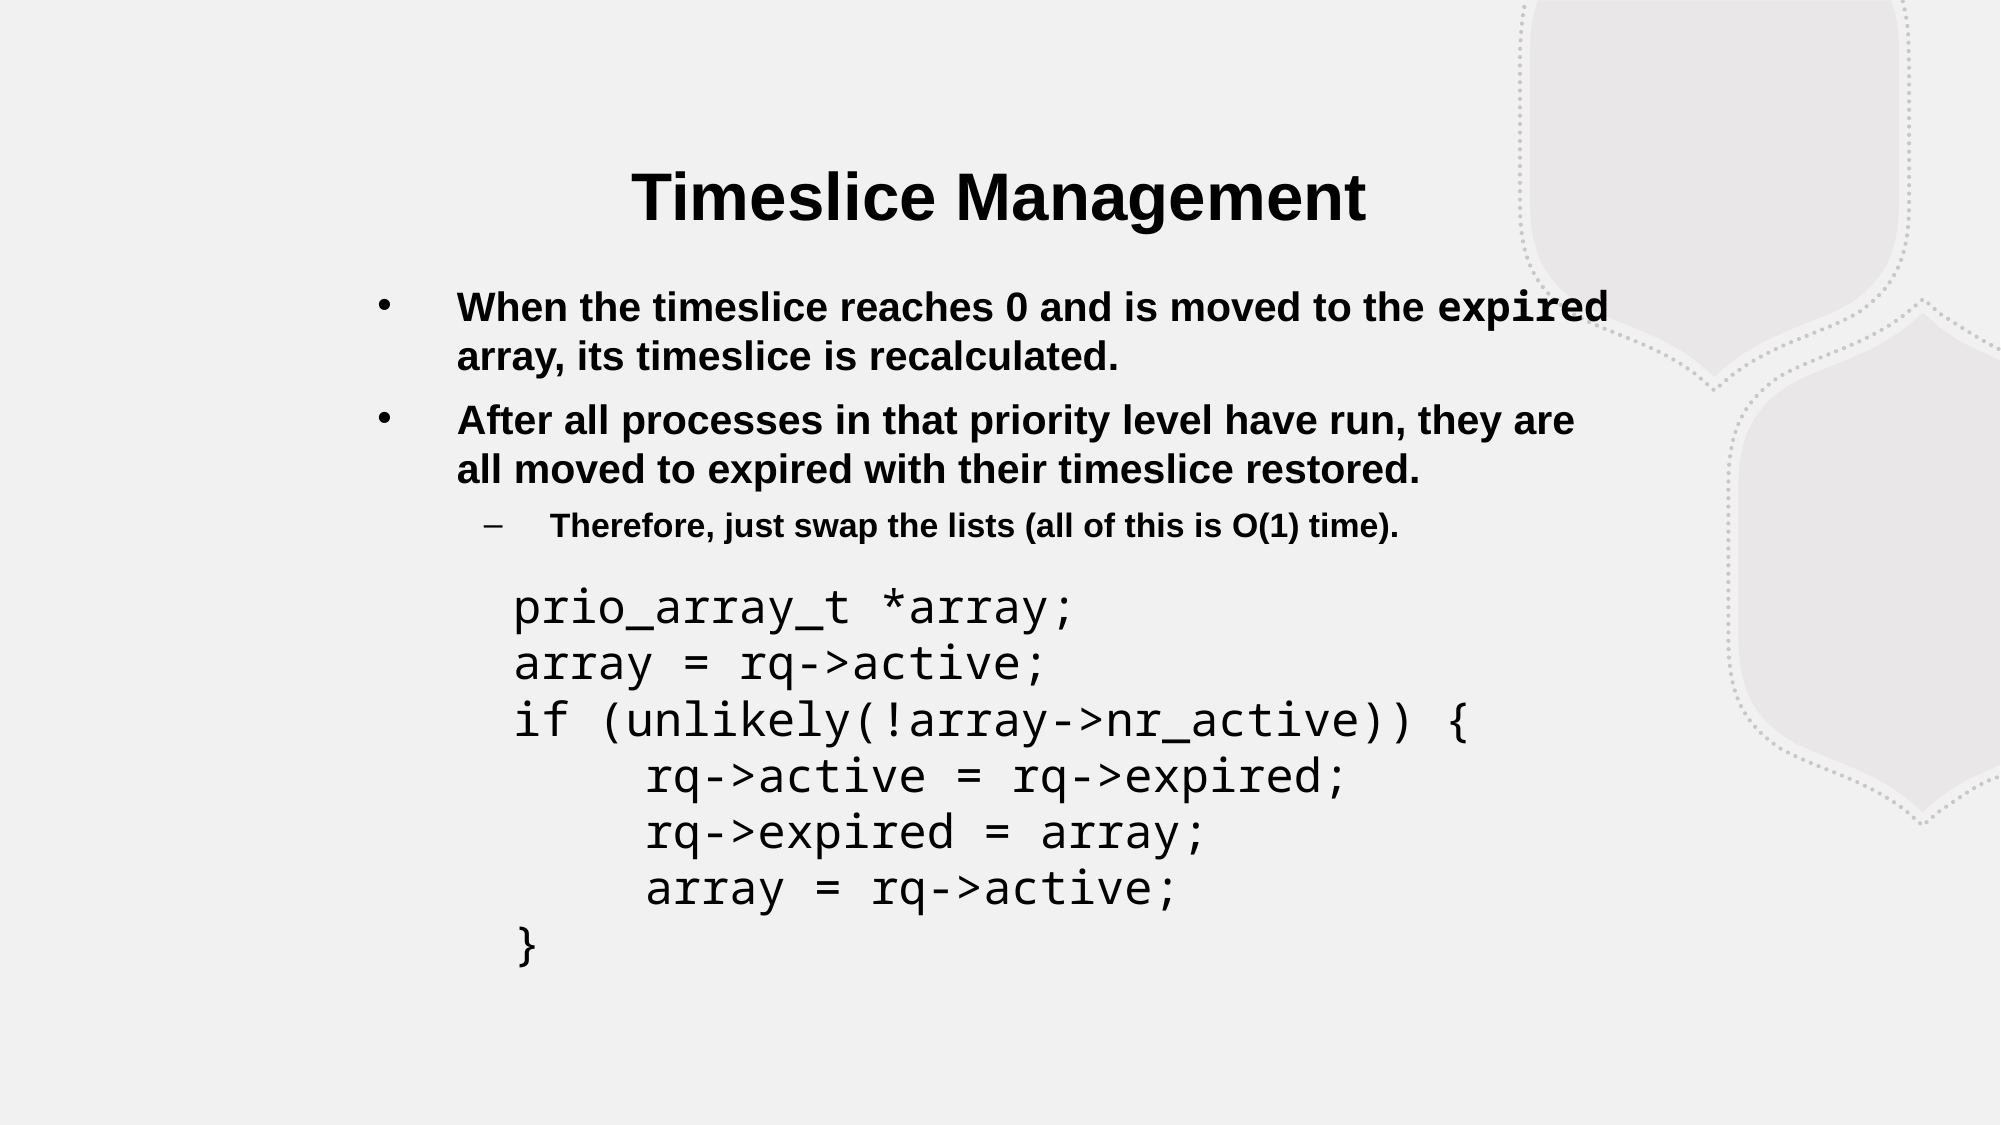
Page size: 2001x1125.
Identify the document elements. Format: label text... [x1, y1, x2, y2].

text_box prio_array_t *array; array = rq->active; if (unlikely(!array->nr_active)) { rq->active = rq->expired; rq->expired = array; array = rq->active; } [502, 571, 1484, 976]
text_box When the timeslice reaches 0 and is moved to the expired array, its timeslice is recalculated. After all processes in that priority level have run, they are all moved to expired with their timeslice restored. Therefore, just swap the lists (all of this is O(1) time). [362, 272, 1638, 948]
text_box Timeslice Management [362, 99, 1638, 272]
